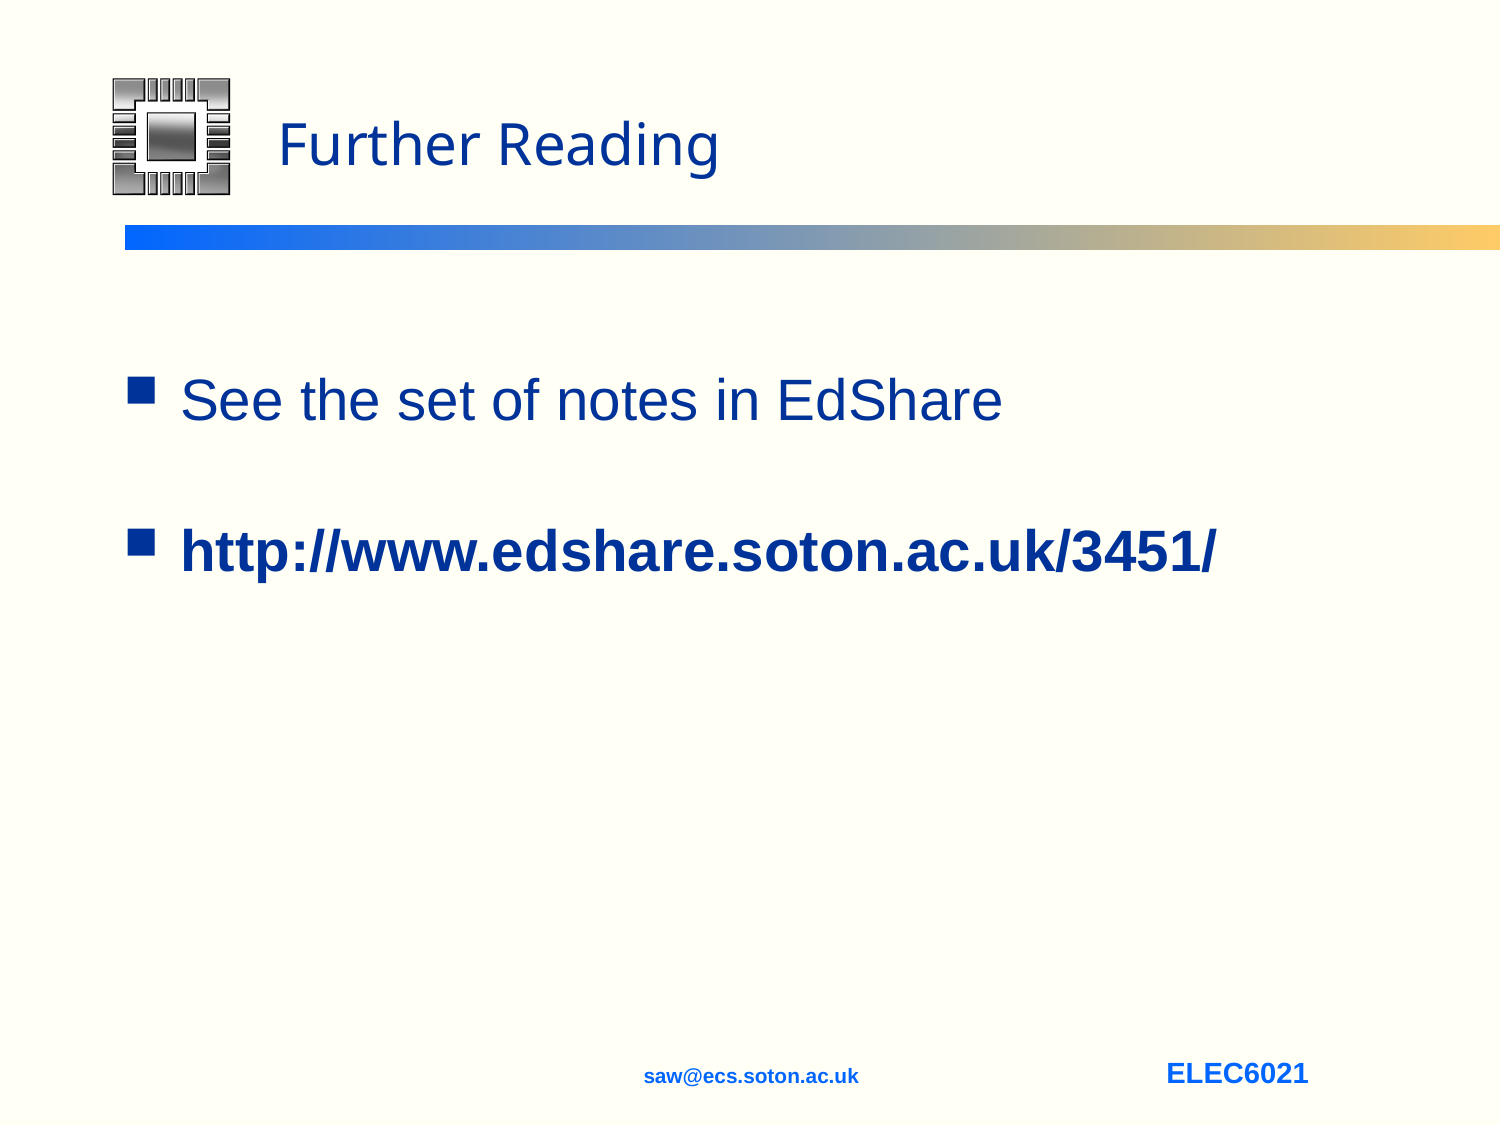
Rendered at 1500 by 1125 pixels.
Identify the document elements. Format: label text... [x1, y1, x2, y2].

picture [112, 78, 231, 196]
footer saw@ecs.soton.ac.uk [513, 1053, 989, 1097]
title Further Reading [277, 42, 1436, 178]
list See the set of notes in EdShare http://www.edshare.soton.ac.uk/3451/ [123, 361, 1400, 1037]
